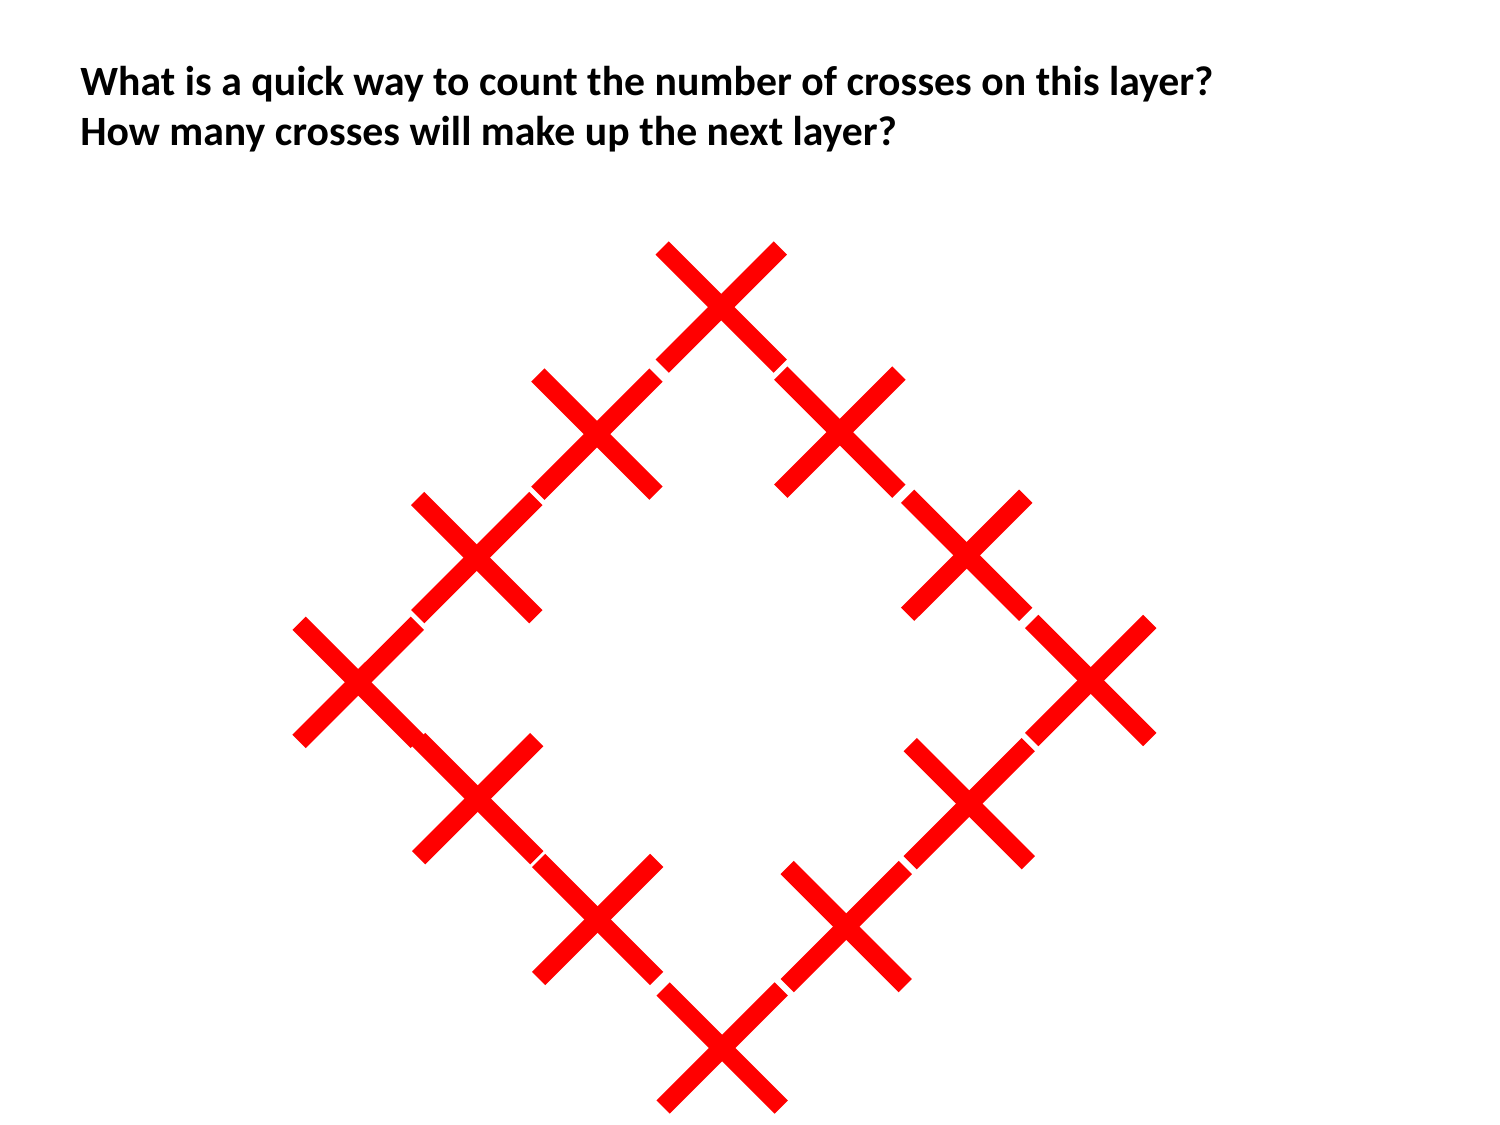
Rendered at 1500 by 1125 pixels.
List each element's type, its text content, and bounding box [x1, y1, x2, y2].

text_box What is a quick way to count the number of crosses on this layer? How many crosses will make up the next layer? [65, 46, 1495, 162]
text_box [298, 247, 1151, 1108]
